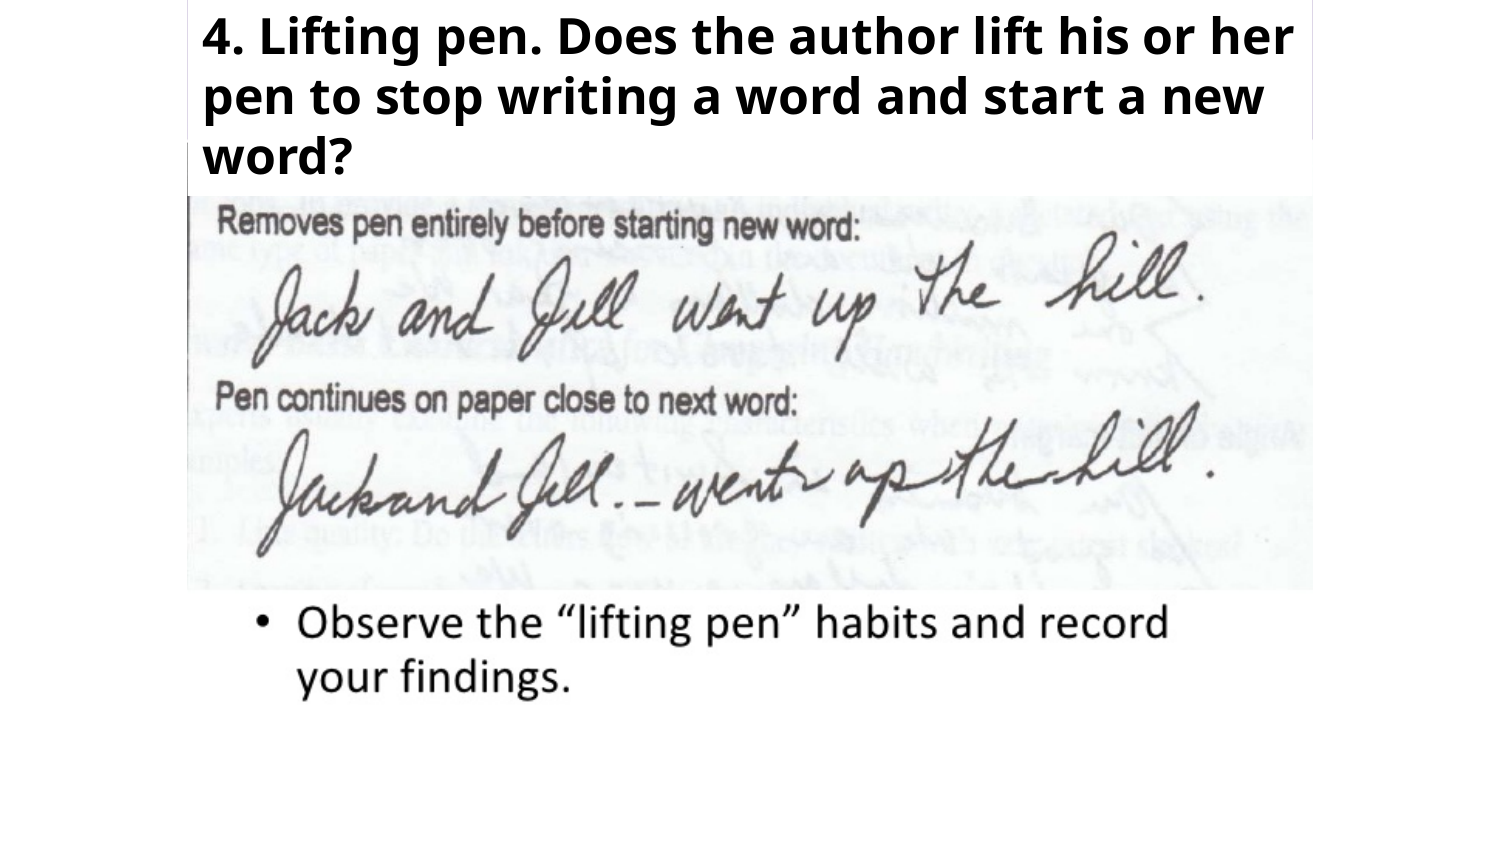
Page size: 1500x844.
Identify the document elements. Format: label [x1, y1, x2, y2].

picture [187, 0, 1313, 844]
